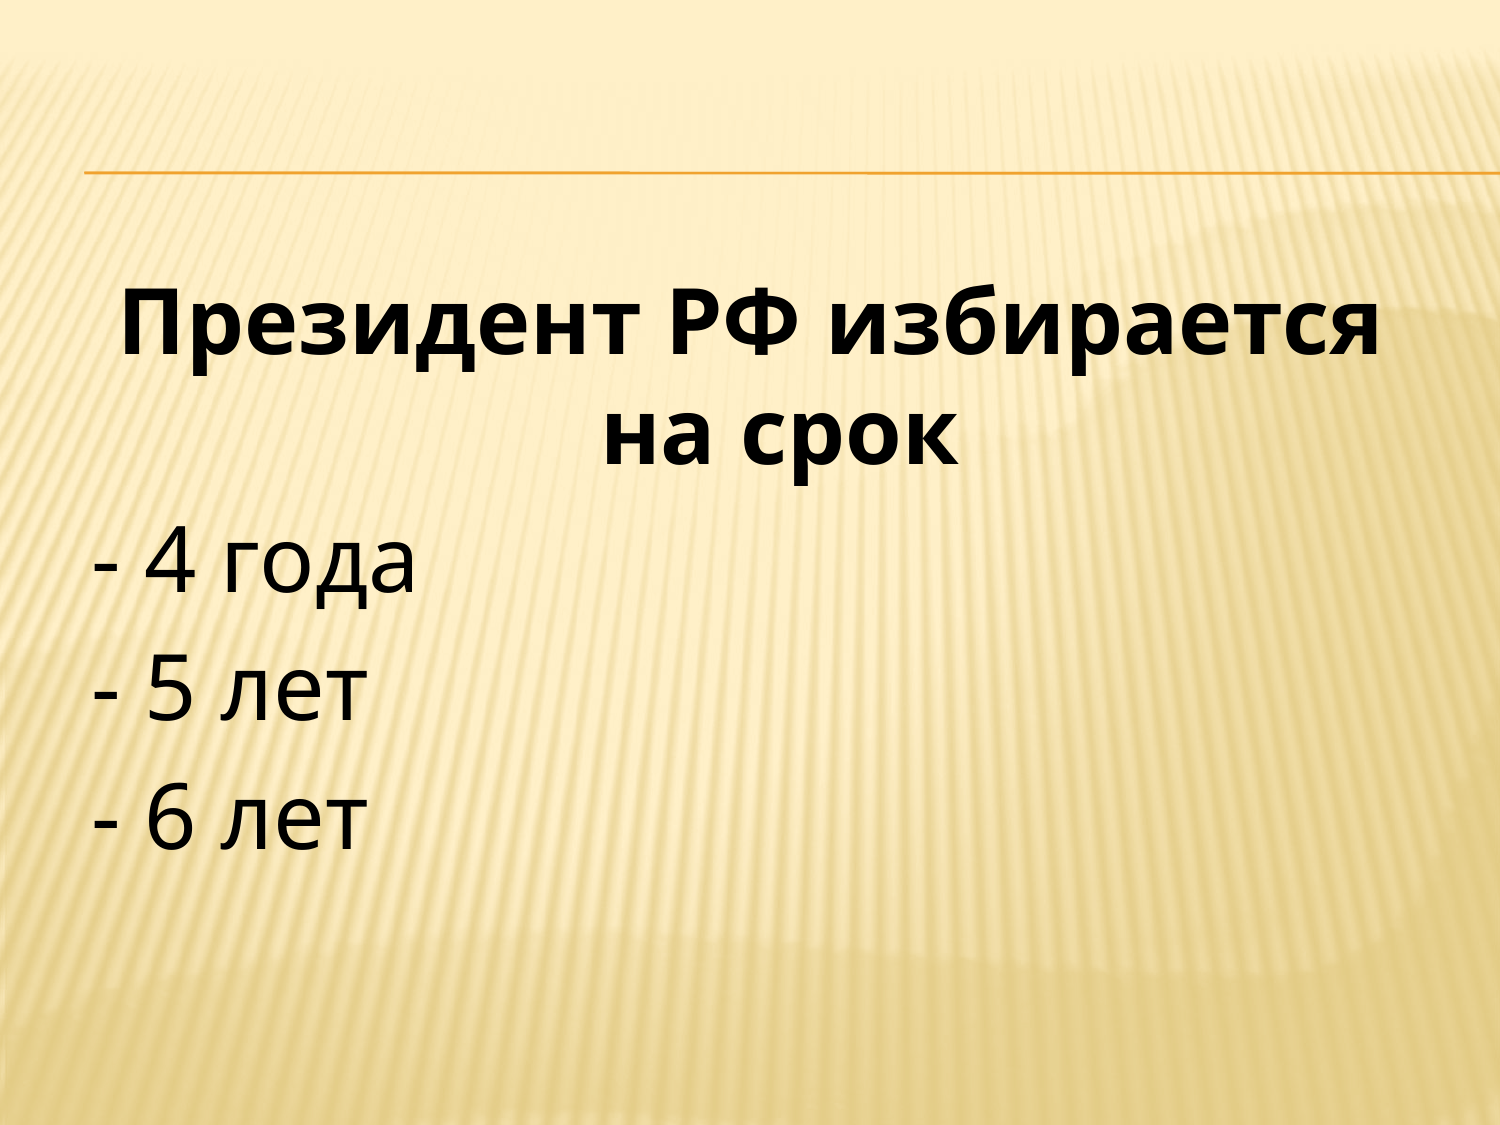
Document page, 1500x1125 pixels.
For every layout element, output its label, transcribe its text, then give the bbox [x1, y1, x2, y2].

list Президент РФ избирается на срок - 4 года - 5 лет - 6 лет [76, 255, 1427, 998]
